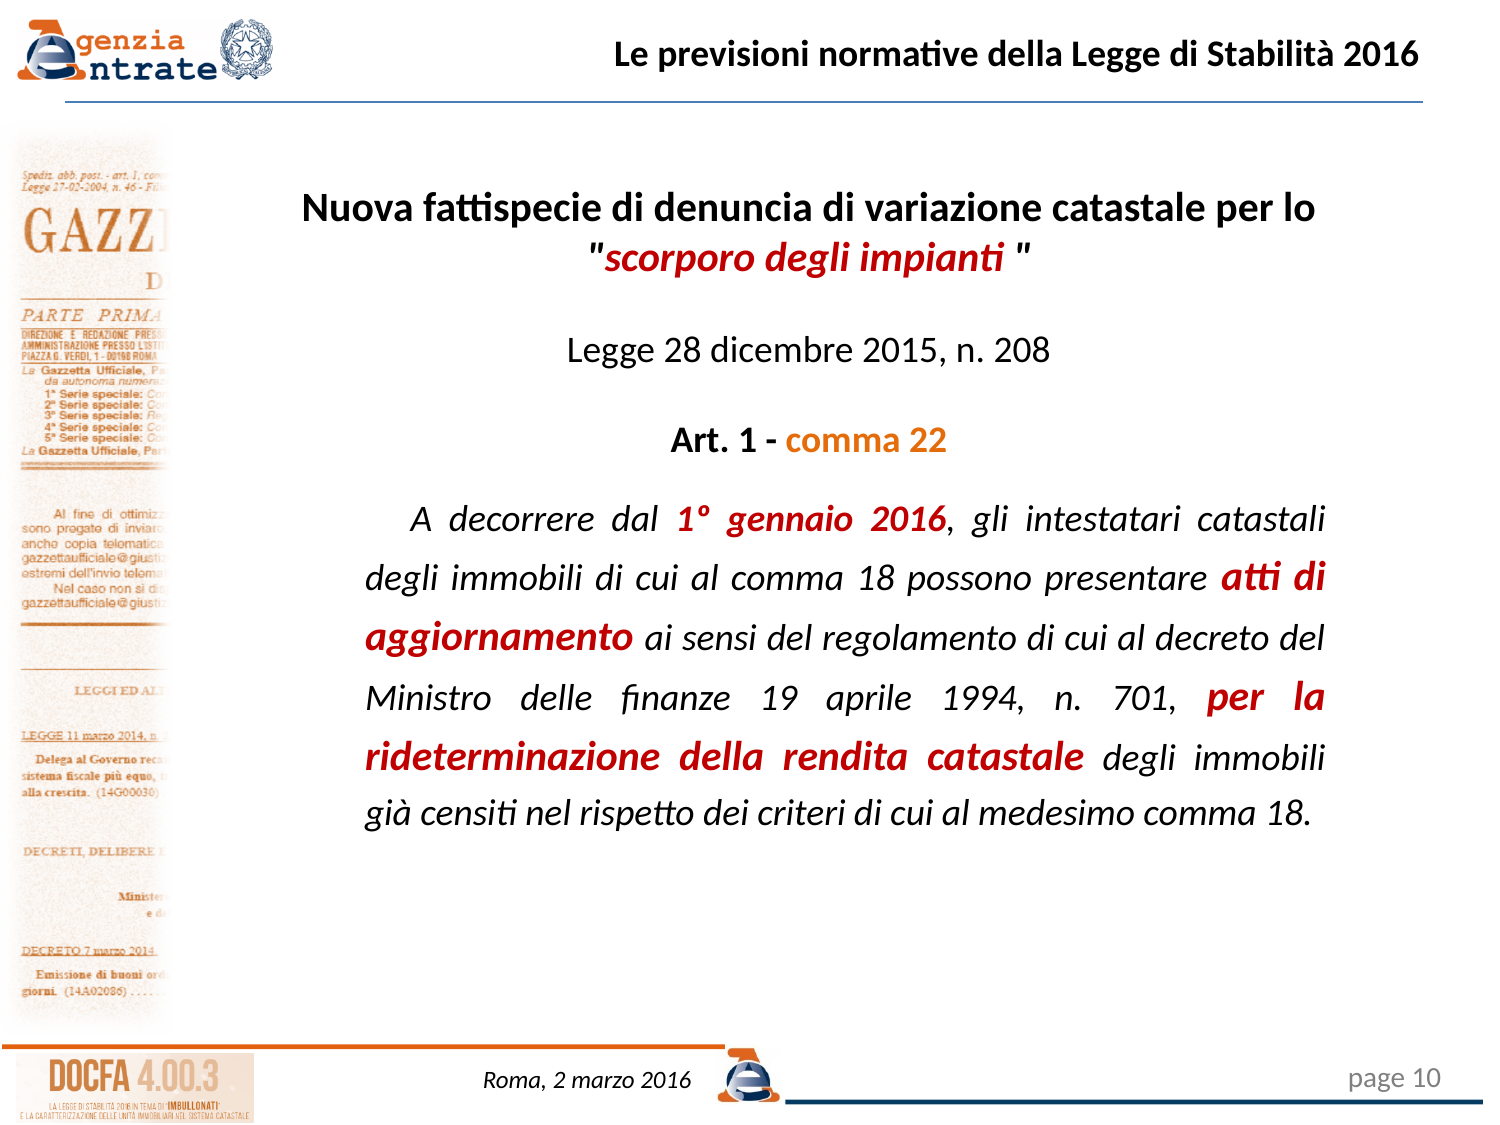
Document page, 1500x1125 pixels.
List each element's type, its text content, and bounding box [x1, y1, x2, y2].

picture [0, 121, 174, 1036]
text_box Le previsioni normative della Legge di Stabilità 2016 [530, 19, 1436, 90]
text_box Nuova fattispecie di denuncia di variazione catastale per lo "scorporo degli impianti " Legge 28 dicembre 2015, n. 208 Art. 1 - comma 22 A decorrere dal 1º gennaio 2016, gli intestatari catastali degli immobili di cui al comma 18 possono presentare atti di aggiornamento ai sensi del regolamento di cui al decreto del Ministro delle finanze 19 aprile 1994, n. 701, per la rideterminazione della rendita catastale degli immobili già censiti nel rispetto dei criteri di cui al medesimo comma 18. [277, 172, 1341, 841]
picture [16, 19, 273, 80]
picture [714, 1044, 784, 1105]
